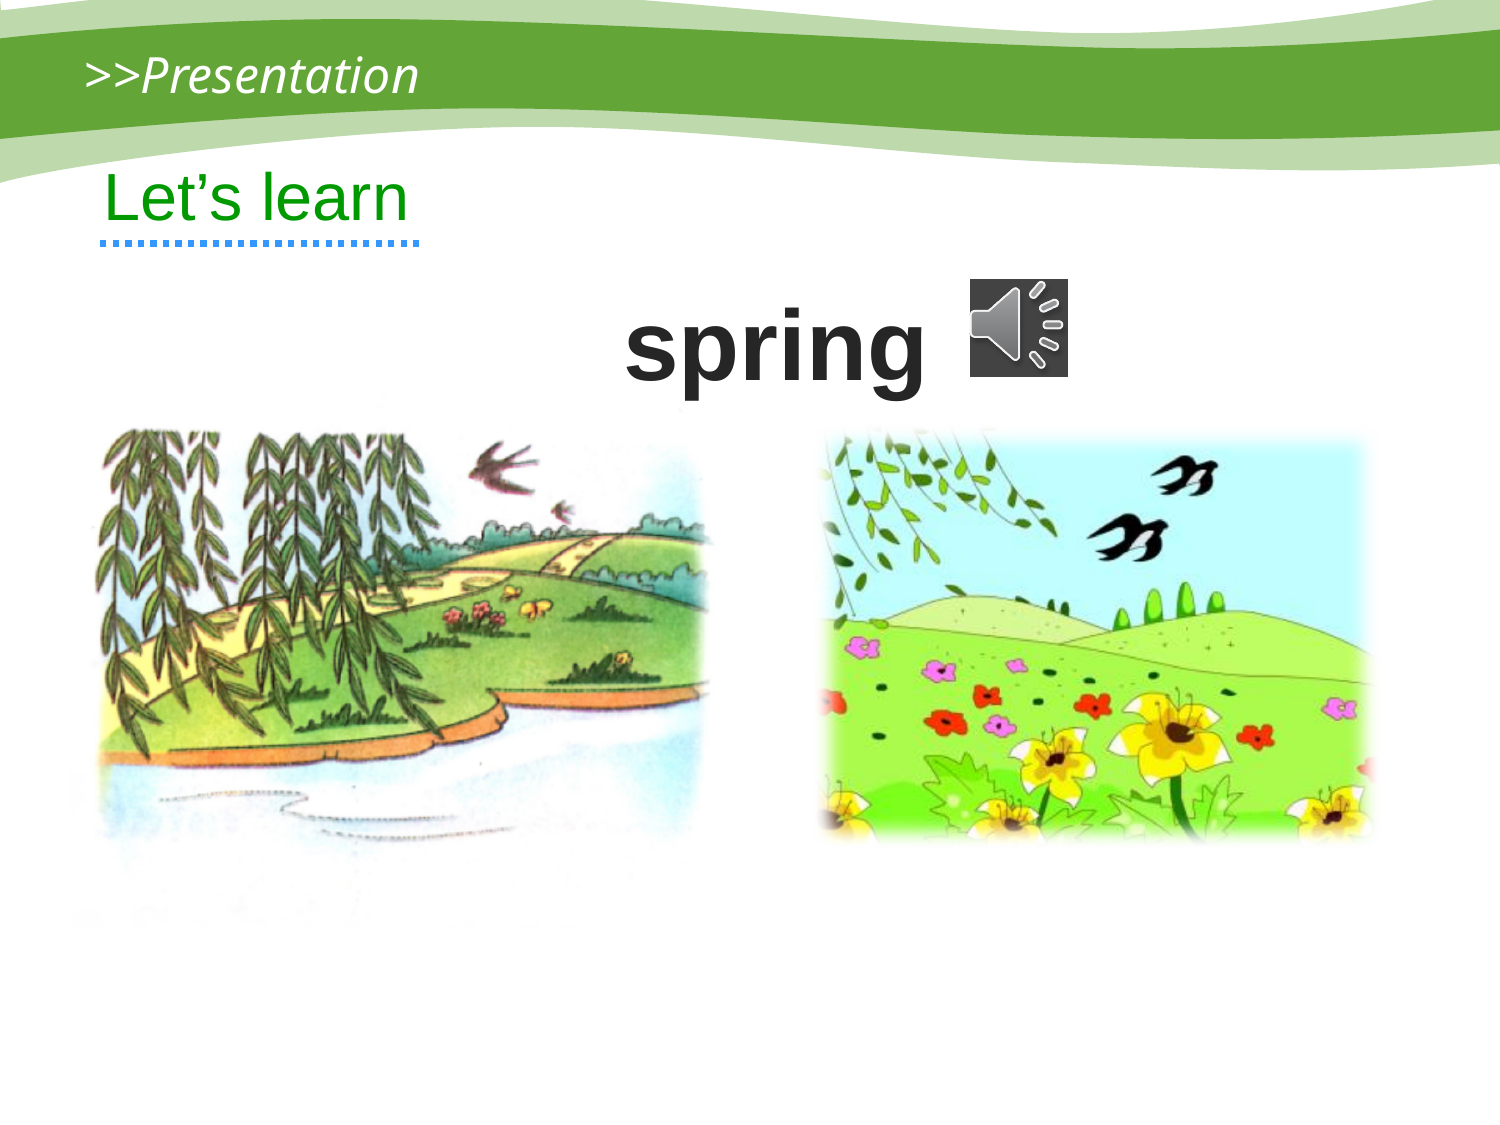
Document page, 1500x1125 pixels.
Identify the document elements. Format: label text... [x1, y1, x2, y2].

picture [813, 424, 1380, 849]
text_box Let’s learn [88, 158, 514, 232]
title >>Presentation [68, 42, 1429, 158]
picture [69, 392, 720, 929]
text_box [608, 212, 1069, 410]
